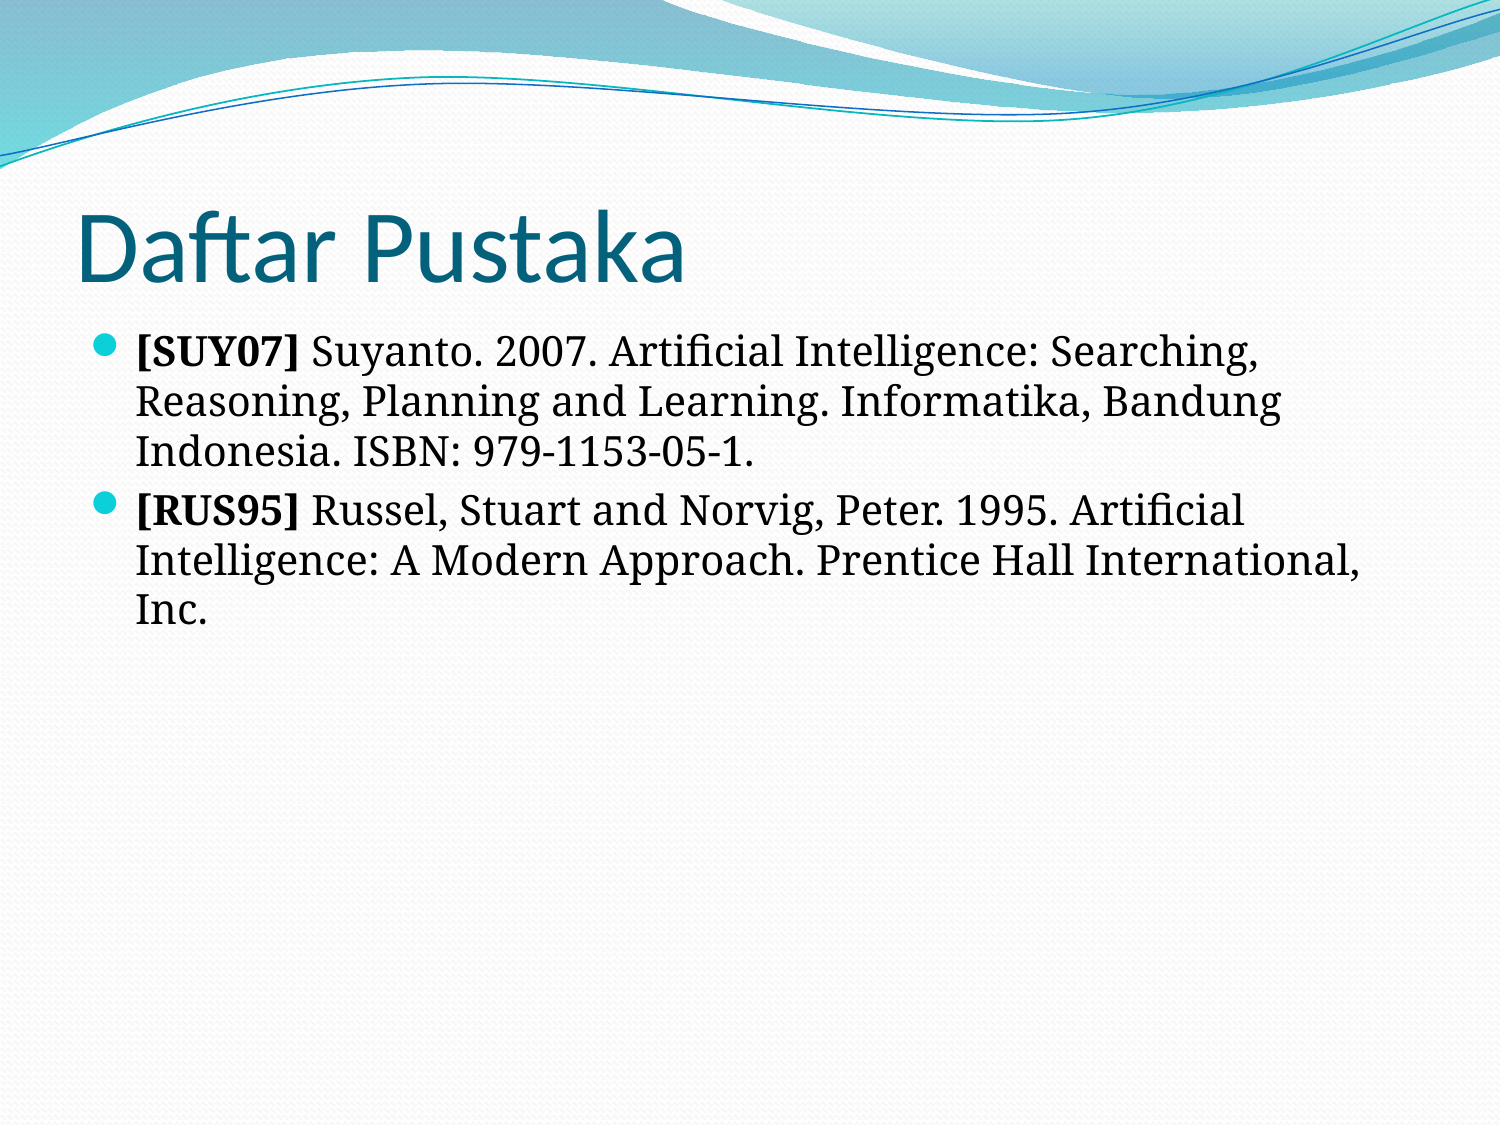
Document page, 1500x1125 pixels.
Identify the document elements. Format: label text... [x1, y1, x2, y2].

list [SUY07] Suyanto. 2007. Artificial Intelligence: Searching, Reasoning, Planning and Learning. Informatika, Bandung Indonesia. ISBN: 979-1153-05-1. [RUS95] Russel, Stuart and Norvig, Peter. 1995. Artificial Intelligence: A Modern Approach. Prentice Hall International, Inc. [74, 317, 1426, 1038]
title Daftar Pustaka [74, 115, 1426, 304]
